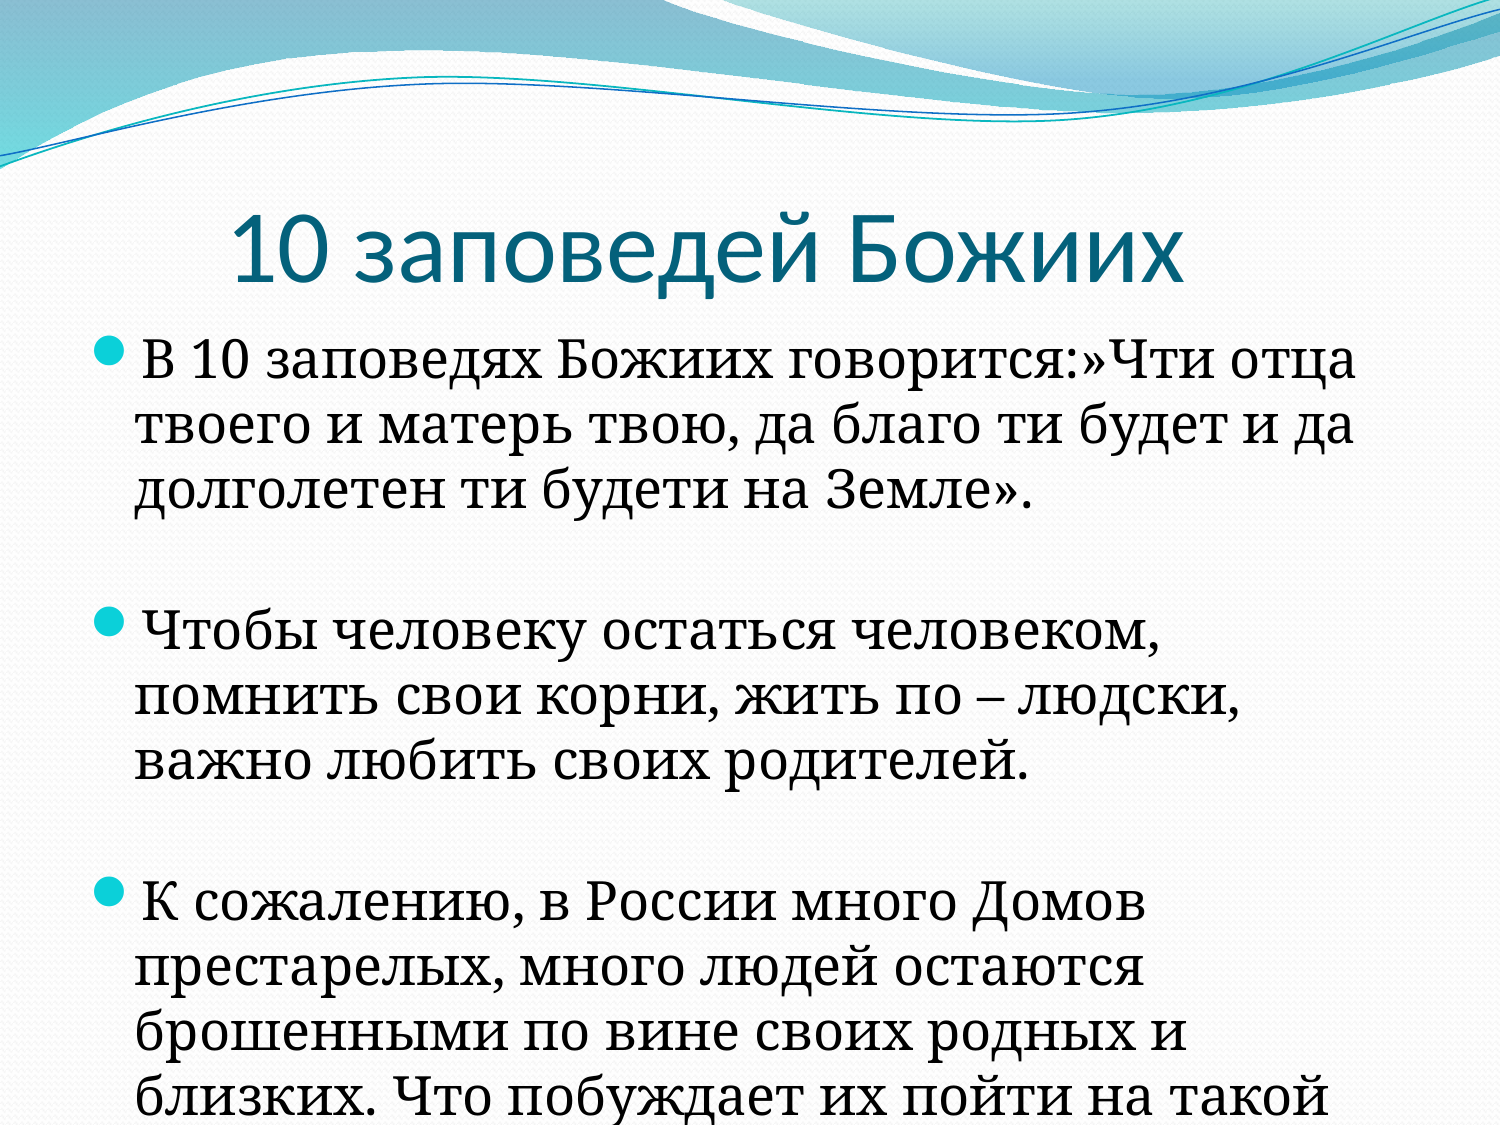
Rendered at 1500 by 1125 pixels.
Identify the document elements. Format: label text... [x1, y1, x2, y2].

list В 10 заповедях Божиих говорится:»Чти отца твоего и матерь твою, да благо ти будет и да долголетен ти будети на Земле». Чтобы человеку остаться человеком, помнить свои корни, жить по – людски, важно любить своих родителей. К сожалению, в России много Домов престарелых, много людей остаются брошенными по вине своих родных и близких. Что побуждает их пойти на такой шаг? [75, 317, 1425, 1038]
title 10 заповедей Божиих [75, 115, 1425, 303]
